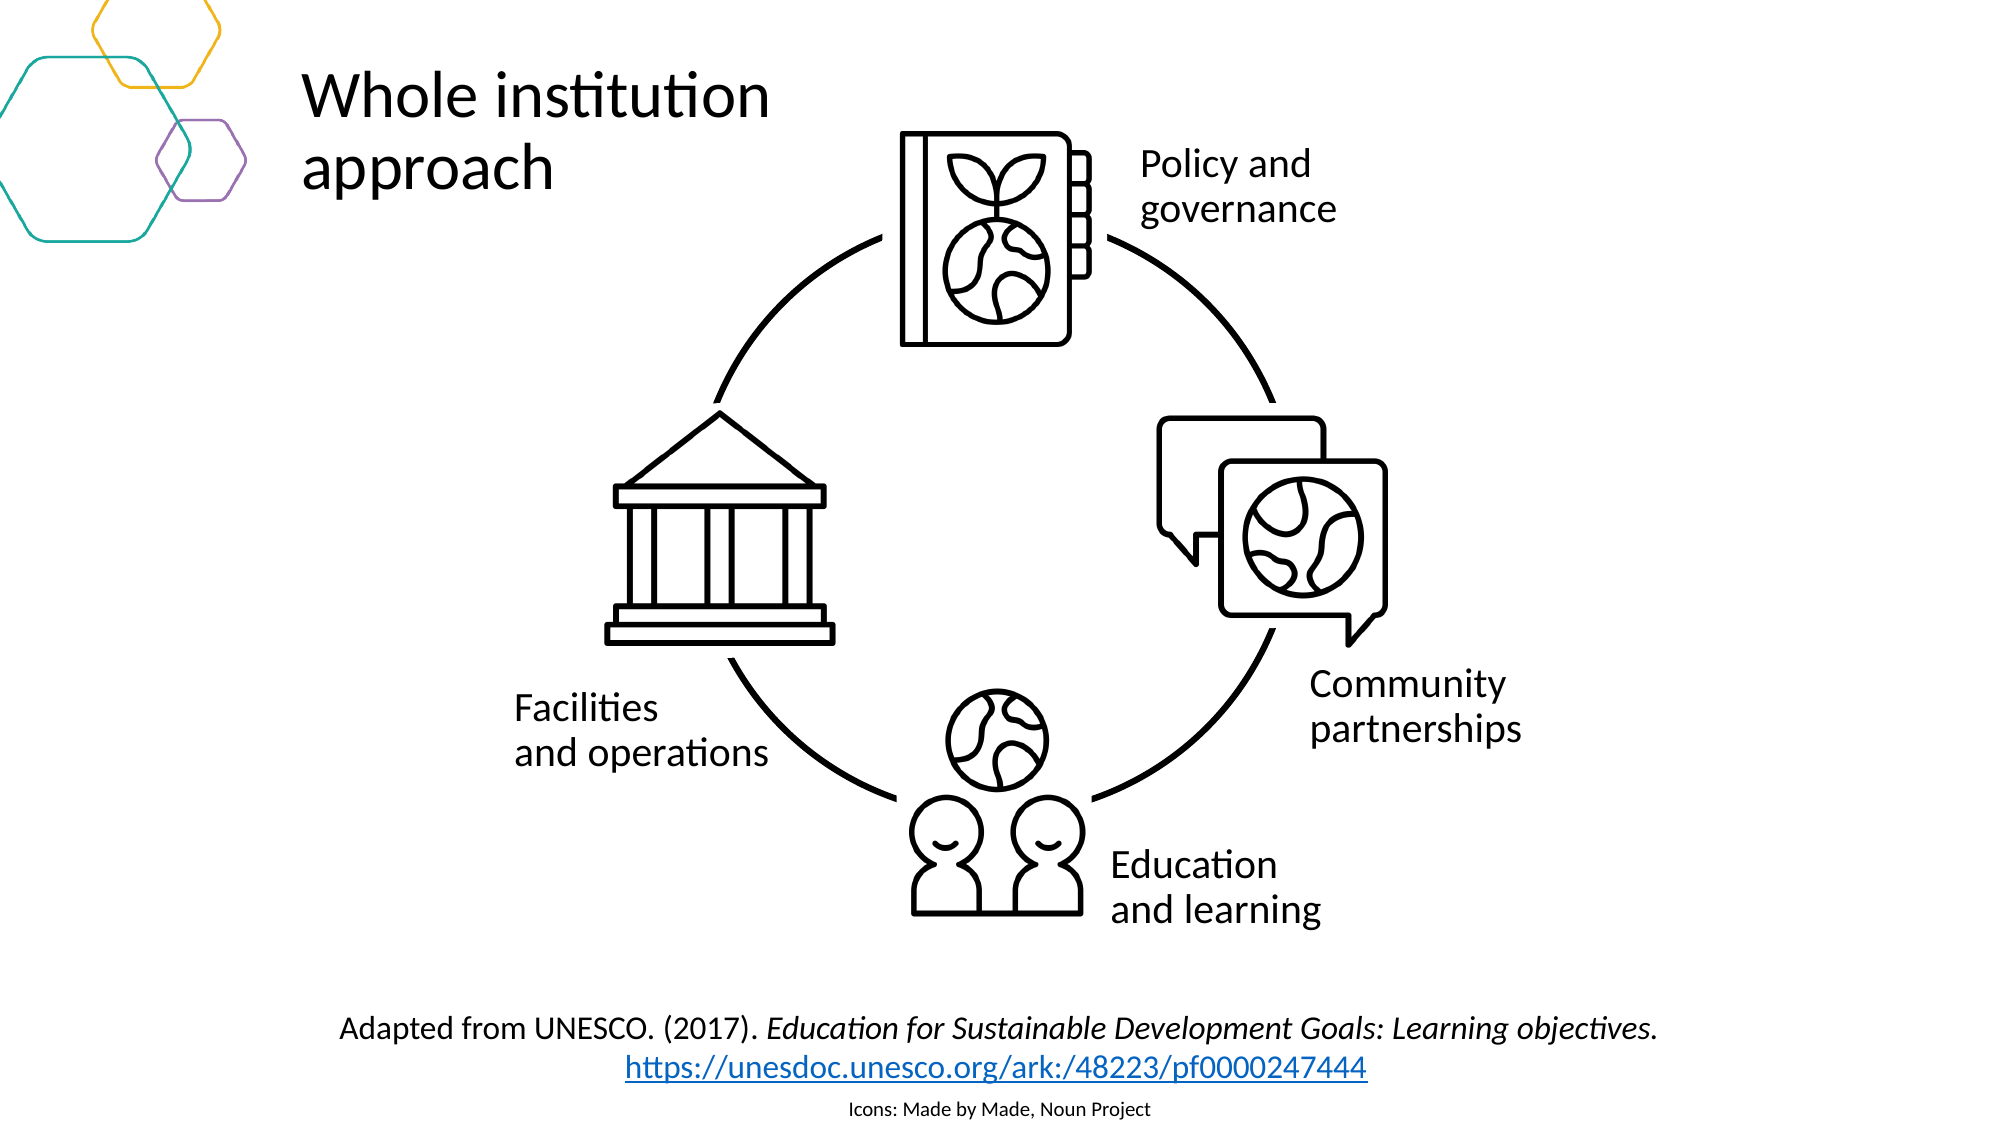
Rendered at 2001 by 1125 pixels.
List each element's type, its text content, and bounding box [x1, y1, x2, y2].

text_box Adapted from UNESCO. (2017). Education for Sustainable Development Goals: Learning objectives. https://unesdoc.unesco.org/ark:/48223/pf0000247444 Icons: Made by Made, Noun Project [0, 999, 2000, 1125]
text_box Whole institution approach [286, 52, 794, 221]
picture [0, 0, 247, 243]
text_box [499, 129, 1655, 968]
